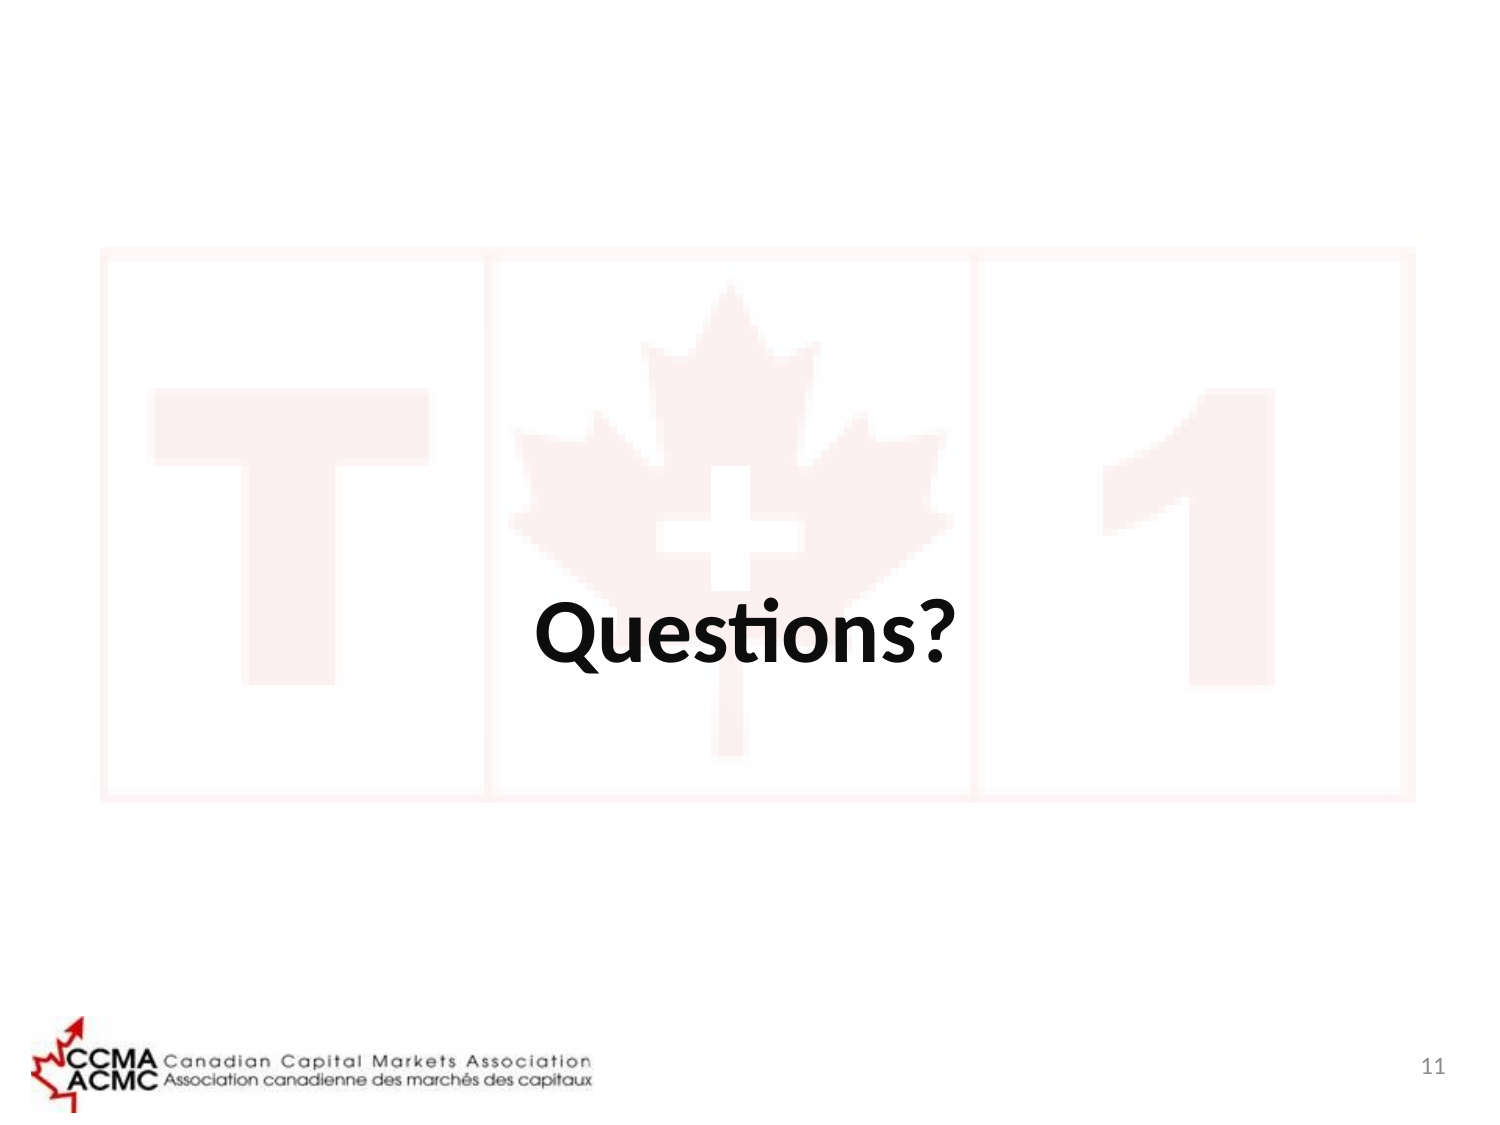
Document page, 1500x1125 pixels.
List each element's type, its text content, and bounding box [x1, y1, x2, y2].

slide_number 10 [1123, 1034, 1461, 1095]
picture [7, 106, 1487, 905]
picture [31, 1016, 594, 1113]
